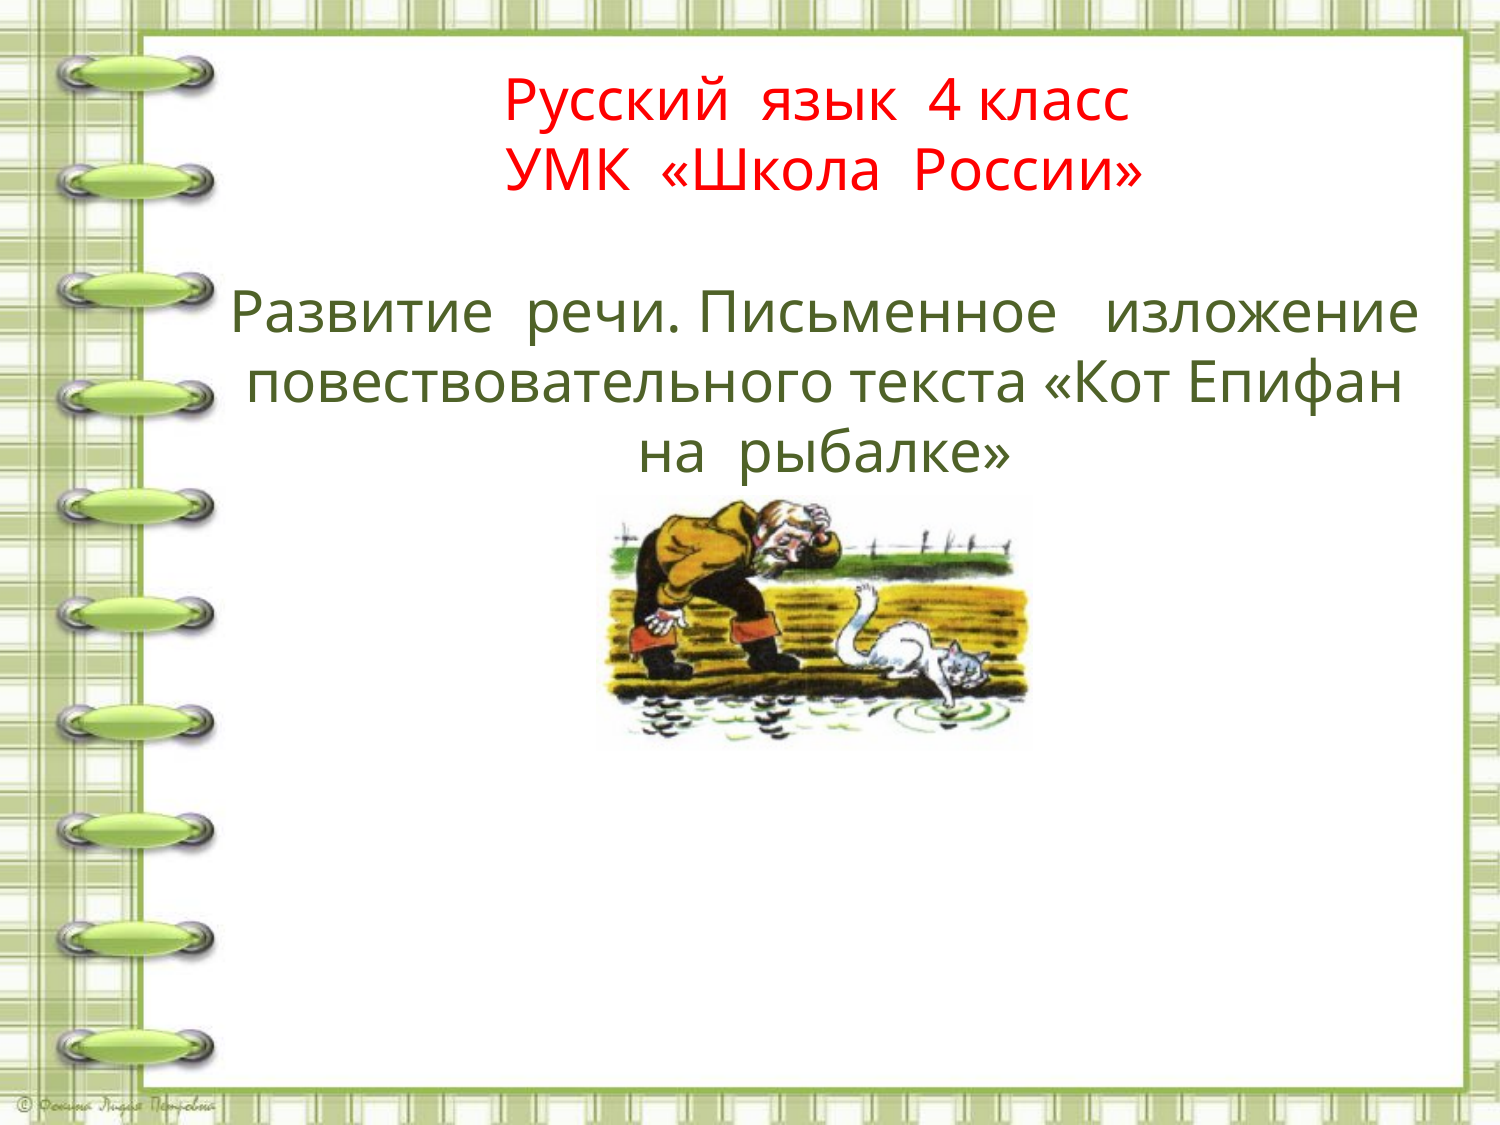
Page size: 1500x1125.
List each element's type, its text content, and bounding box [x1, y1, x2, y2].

picture [0, 0, 1500, 1125]
text_box Развитие речи. Письменное изложение повествовательного текста «Кот Епифан на рыбалке» [201, 267, 1448, 598]
text_box Русский язык 4 класс УМК «Школа России» [149, 54, 1500, 243]
